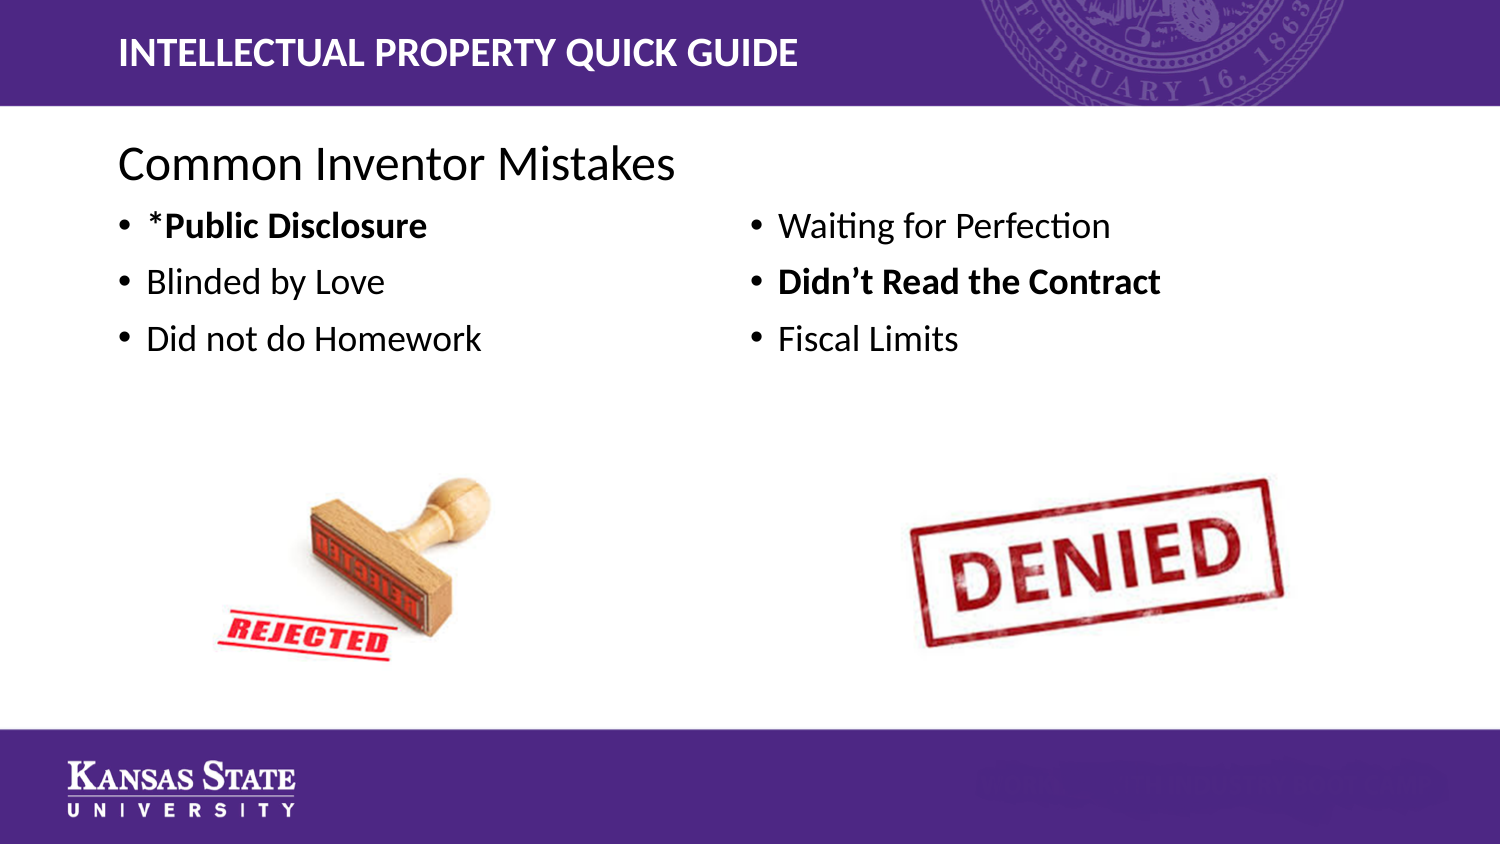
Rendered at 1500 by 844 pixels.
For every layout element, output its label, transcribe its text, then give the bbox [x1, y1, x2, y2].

title INTELLECTUAL PROPERTY QUICK GUIDE [103, 0, 1397, 106]
picture [0, 0, 1500, 844]
list Common Inventor Mistakes *Public Disclosure Blinded by Love Did not do Homework Waiting for Perfection Didn’t Read the Contract Fiscal Limits [103, 129, 1397, 522]
